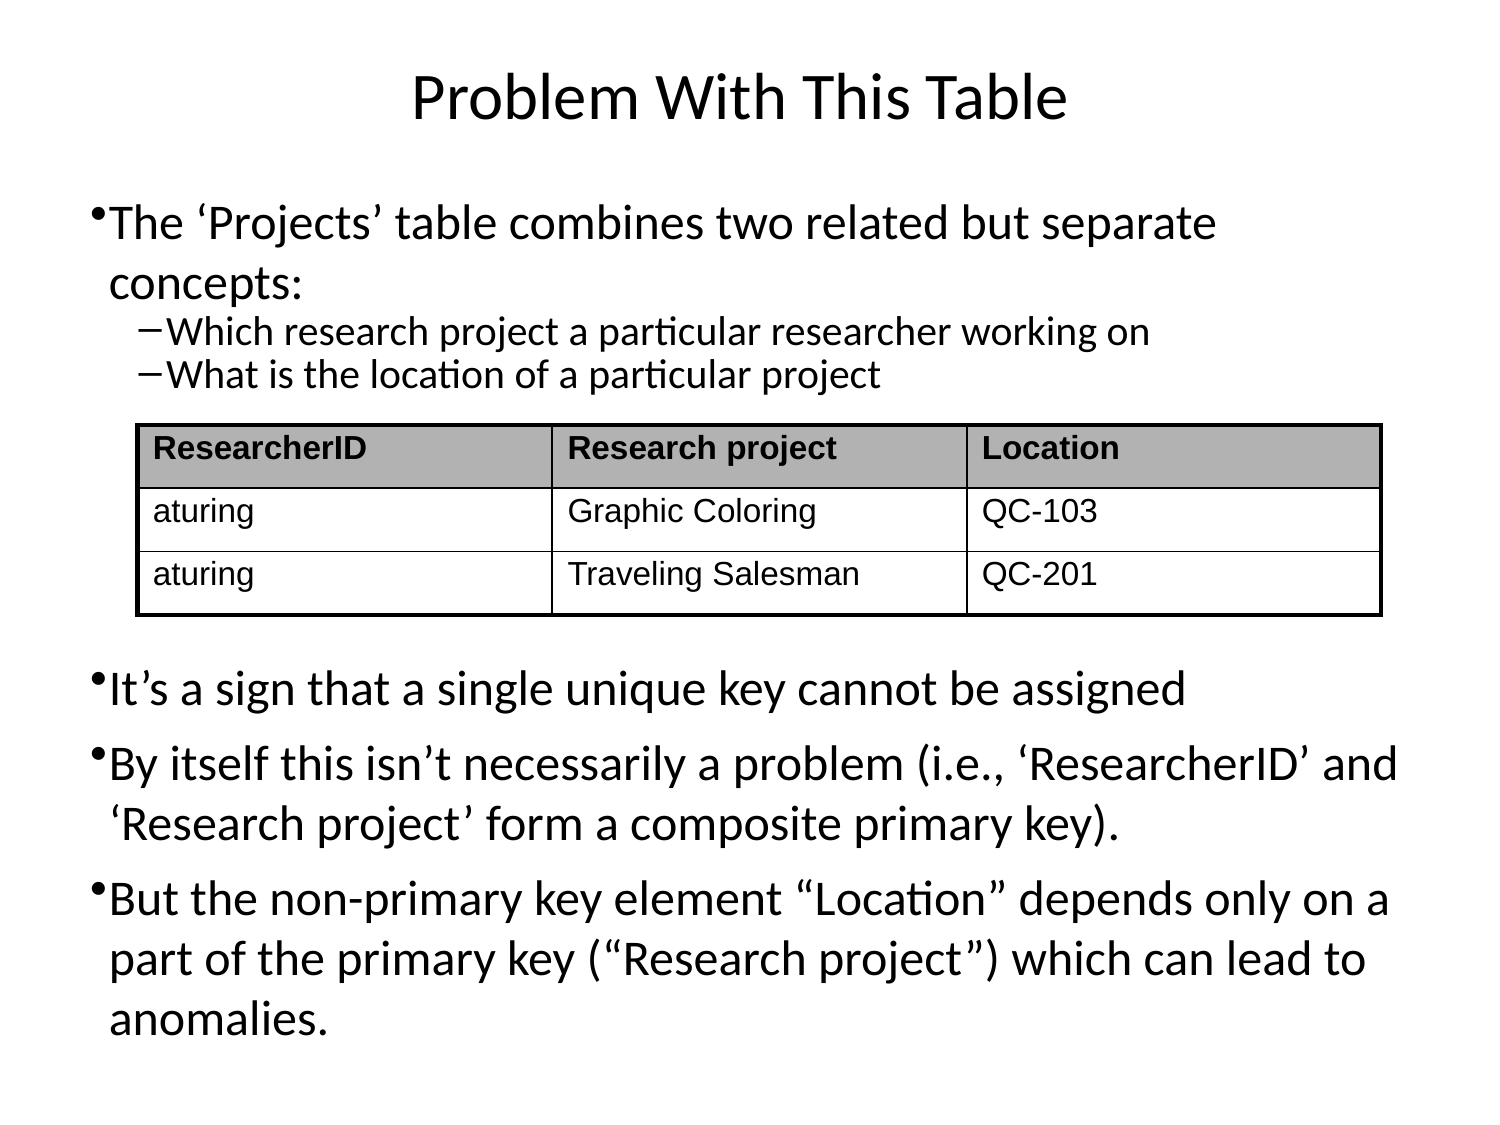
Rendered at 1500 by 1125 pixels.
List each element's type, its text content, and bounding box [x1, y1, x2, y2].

table_header Location [968, 427, 1379, 487]
table_header Research project [553, 427, 966, 487]
list The ‘Projects’ table combines two related but separate concepts: Which research project a particular researcher working on What is the location of a particular project It’s a sign that a single unique key cannot be assigned By itself this isn’t necessarily a problem (i.e., ‘ResearcherID’ and ‘Research project’ form a composite primary key). But the non-primary key element “Location” depends only on a part of the primary key (“Research project”) which can lead to anomalies. [75, 181, 1438, 1063]
table_cell Graphic Coloring [553, 489, 966, 551]
title Problem With This Table [70, 50, 1411, 136]
table_cell aturing [140, 552, 551, 613]
table_cell Traveling Salesman [553, 552, 966, 613]
table_cell QC-201 [968, 552, 1379, 613]
table_header ResearcherID [140, 427, 551, 487]
table_cell aturing [140, 489, 551, 551]
table_cell QC-103 [968, 489, 1379, 551]
